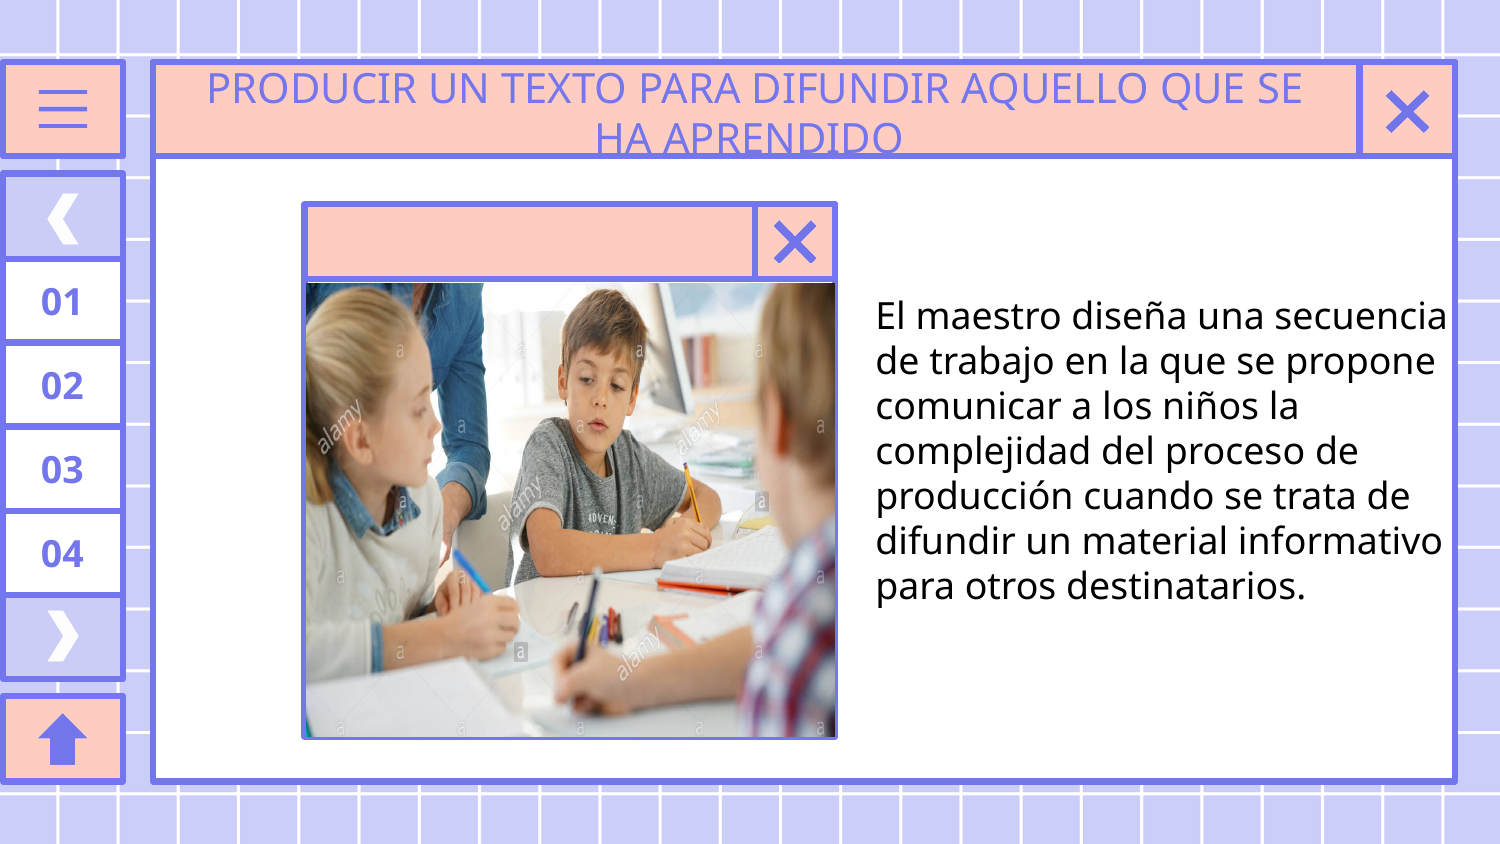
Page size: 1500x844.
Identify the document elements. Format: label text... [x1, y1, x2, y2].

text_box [304, 204, 836, 282]
text_box 02 [20, 365, 104, 403]
title PRODUCIR UN TEXTO PARA DIFUNDIR AQUELLO QUE SE HA APRENDIDO [187, 102, 1323, 197]
picture [38, 610, 88, 662]
text_box El maestro diseña una secuencia de trabajo en la que se propone comunicar a los niños la complejidad del proceso de producción cuando se trata de difundir un material informativo para otros destinatarios. [875, 285, 1449, 613]
text_box 03 [20, 449, 104, 487]
picture [38, 193, 88, 245]
text_box 04 [20, 533, 104, 572]
text_box 01 [20, 281, 104, 319]
picture [0, 0, 1500, 844]
picture [38, 90, 88, 129]
picture [37, 713, 88, 765]
